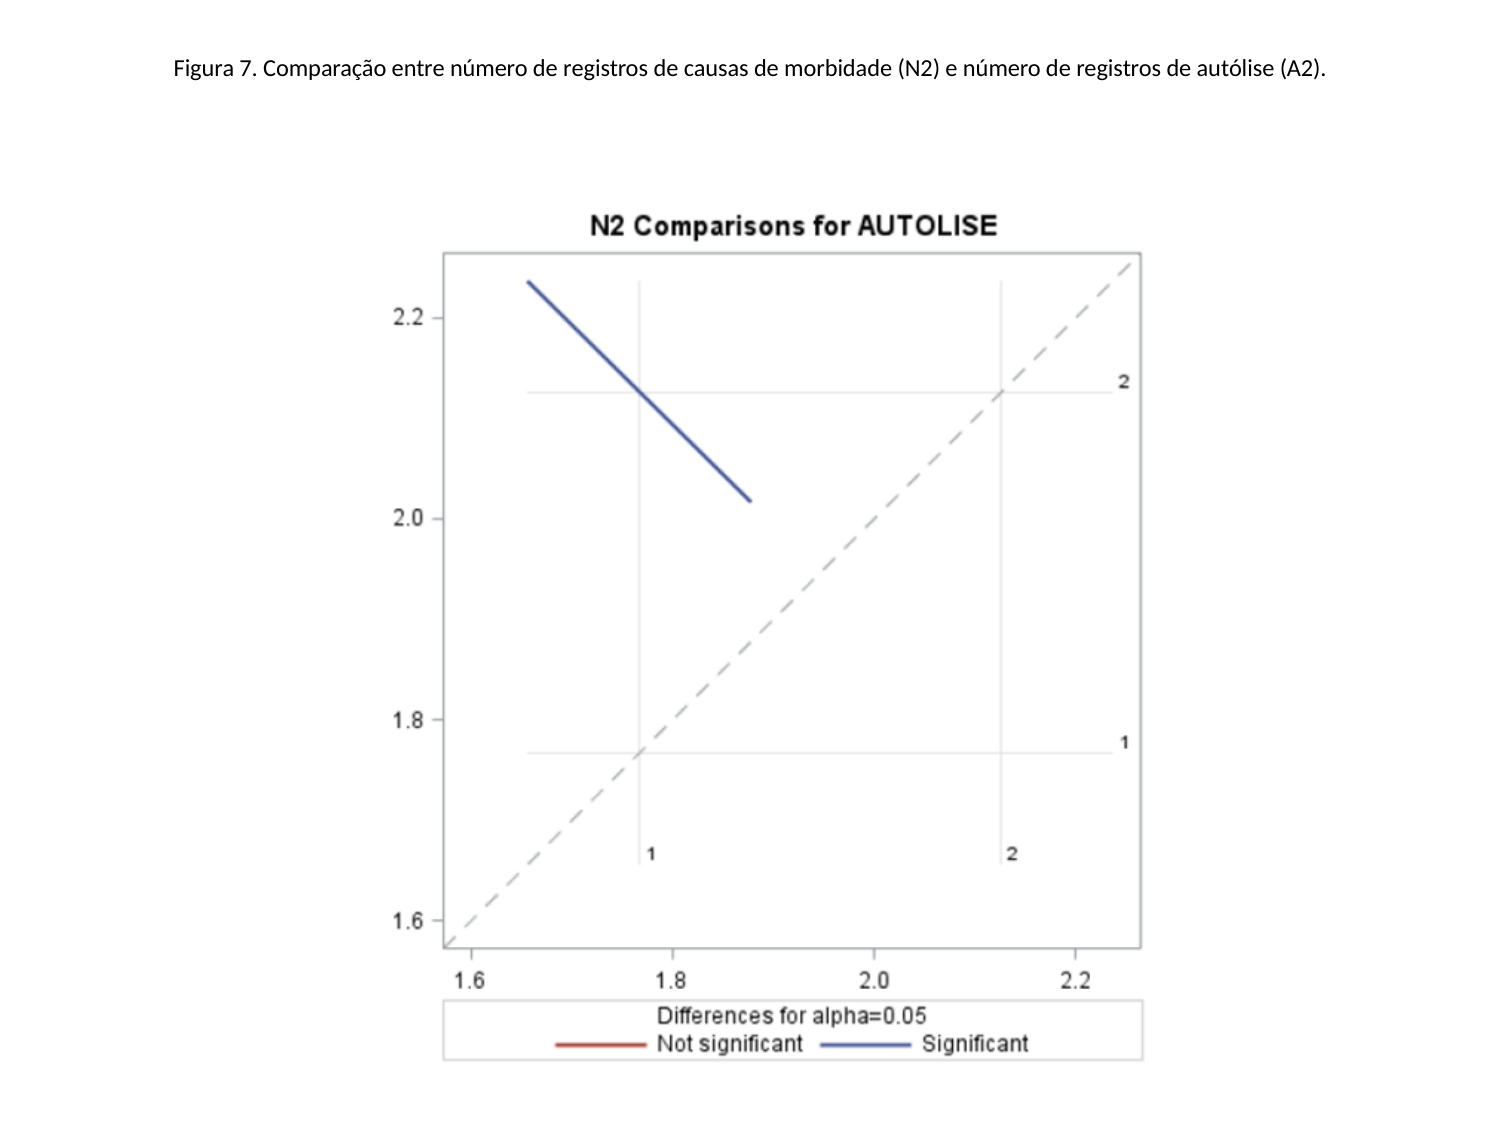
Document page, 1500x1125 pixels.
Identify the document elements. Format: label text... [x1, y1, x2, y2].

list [336, 195, 1188, 1073]
title Figura 7. Comparação entre número de registros de causas de morbidade (N2) e número de registros de autólise (A2). [75, 45, 1425, 233]
